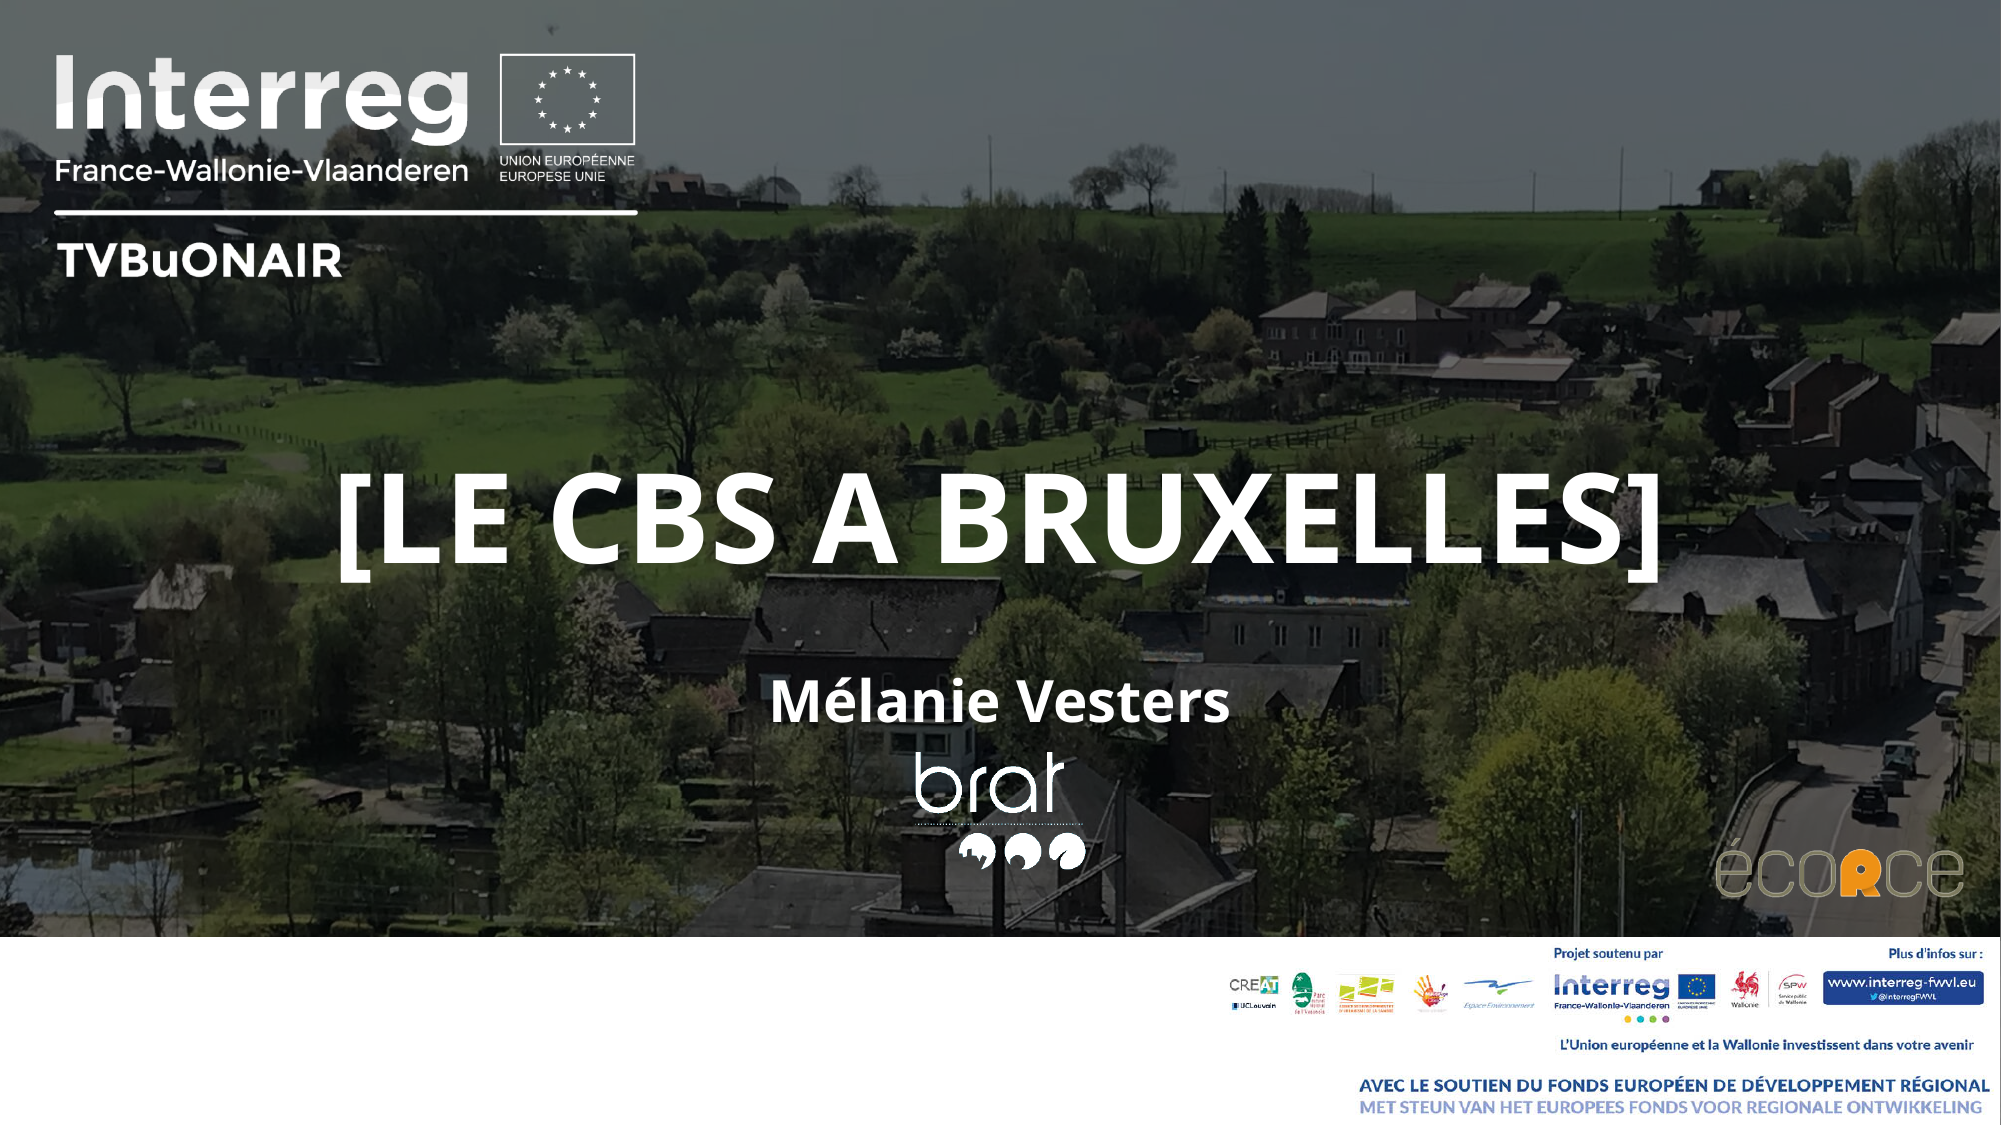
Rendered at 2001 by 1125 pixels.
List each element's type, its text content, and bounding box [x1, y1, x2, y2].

picture [1182, 941, 2001, 1125]
subtitle Mélanie Vesters [249, 656, 1750, 791]
title [LE CBS A BRUXELLES] [249, 409, 1750, 637]
picture [0, 0, 2001, 937]
